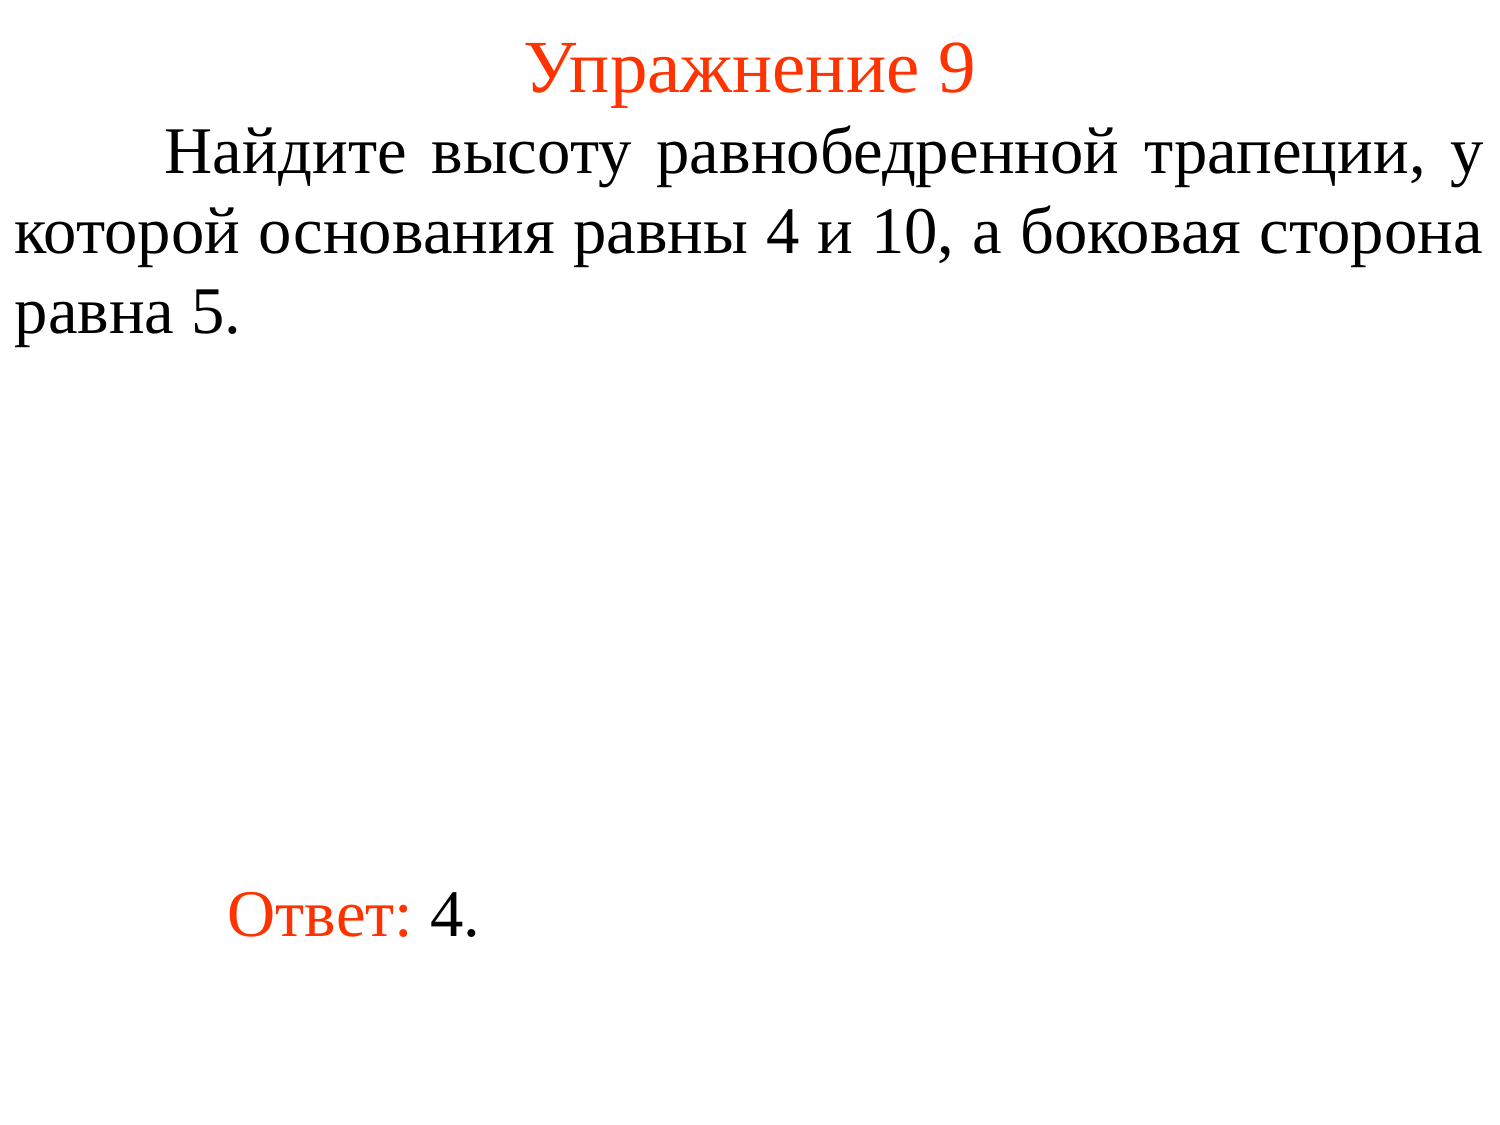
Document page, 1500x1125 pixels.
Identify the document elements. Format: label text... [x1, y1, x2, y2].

title Упражнение 9 [112, 24, 1388, 99]
text_box Ответ: 4. [212, 862, 613, 958]
text_box Найдите высоту равнобедренной трапеции, у которой основания равны 4 и 10, а боковая сторона равна 5. [0, 99, 1500, 355]
